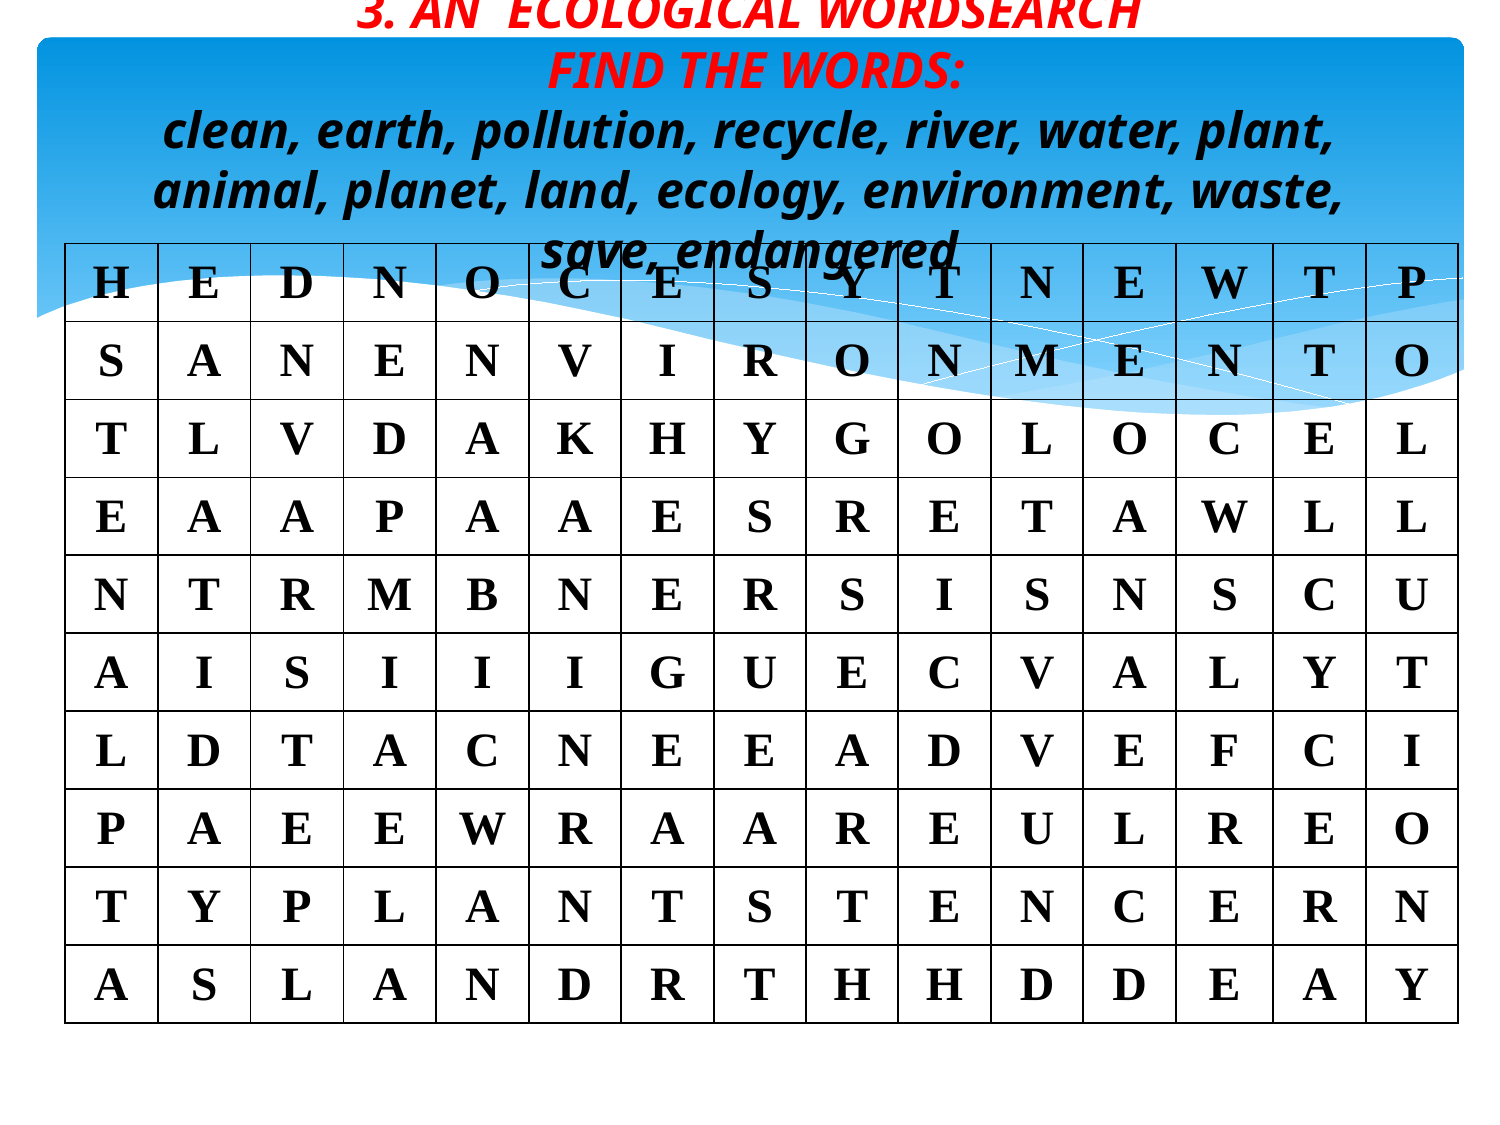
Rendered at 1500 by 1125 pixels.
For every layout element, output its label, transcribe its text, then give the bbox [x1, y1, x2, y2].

table_cell A [159, 478, 250, 554]
table_cell O [899, 400, 990, 477]
table_cell E [1177, 868, 1272, 944]
table_cell E [899, 868, 990, 944]
table_cell C [1274, 556, 1365, 632]
table_cell A [622, 790, 713, 866]
title 3. AN ECOLOGICAL WORDSEARCH FIND THE WORDS: clean, earth, pollution, recycle, river, water, plant, animal, planet, land, ecology, environment, waste, save, endangered [75, 55, 1425, 243]
table_cell W [1177, 478, 1272, 554]
table_cell E [1177, 946, 1272, 1022]
table_cell B [437, 556, 528, 632]
table_cell N [530, 556, 620, 632]
table_cell D [899, 712, 990, 788]
table_cell R [807, 790, 897, 866]
table_header T [1274, 244, 1365, 321]
table_cell N [437, 946, 528, 1022]
table_cell S [251, 634, 343, 710]
table_header D [251, 244, 343, 321]
table_cell Y [159, 868, 250, 944]
table_cell V [251, 400, 343, 477]
table_cell N [437, 322, 528, 399]
table_cell C [899, 634, 990, 710]
table_cell A [344, 712, 435, 788]
table_cell A [715, 790, 805, 866]
table_cell T [715, 946, 805, 1022]
table_cell T [622, 868, 713, 944]
table_cell N [530, 712, 620, 788]
table_cell K [530, 400, 620, 477]
table_cell P [251, 868, 343, 944]
table_cell R [1274, 868, 1365, 944]
table_cell E [251, 790, 343, 866]
table_cell A [437, 868, 528, 944]
table_cell T [159, 556, 250, 632]
table_cell R [530, 790, 620, 866]
table_cell C [1274, 712, 1365, 788]
table_header Y [807, 244, 897, 321]
table_cell A [437, 478, 528, 554]
table_header N [344, 244, 435, 321]
table_cell D [159, 712, 250, 788]
table_cell U [992, 790, 1082, 866]
table_cell C [1084, 868, 1175, 944]
table_cell E [807, 634, 897, 710]
table_cell G [622, 634, 713, 710]
table_cell A [66, 634, 157, 710]
table_cell N [1367, 868, 1457, 944]
table_cell R [807, 478, 897, 554]
table_header T [899, 244, 990, 321]
table_header E [1084, 244, 1175, 321]
table_cell I [437, 634, 528, 710]
table_cell S [159, 946, 250, 1022]
table_cell L [1084, 790, 1175, 866]
table_cell A [530, 478, 620, 554]
table_cell R [715, 322, 805, 399]
table_cell V [992, 634, 1082, 710]
table_cell O [807, 322, 897, 399]
table_cell W [437, 790, 528, 866]
table_cell N [66, 556, 157, 632]
table_cell E [344, 790, 435, 866]
table_cell U [1367, 556, 1457, 632]
table_cell V [992, 712, 1082, 788]
table_cell I [530, 634, 620, 710]
table_cell H [622, 400, 713, 477]
table_cell L [1367, 478, 1457, 554]
table_cell P [344, 478, 435, 554]
table_cell E [66, 478, 157, 554]
table_cell N [992, 868, 1082, 944]
table_cell M [344, 556, 435, 632]
table_header C [530, 244, 620, 321]
table_cell T [992, 478, 1082, 554]
table_cell A [344, 946, 435, 1022]
table_cell D [992, 946, 1082, 1022]
table_cell D [344, 400, 435, 477]
table_cell A [1084, 478, 1175, 554]
table_cell A [1084, 634, 1175, 710]
table_cell I [622, 322, 713, 399]
table_header P [1367, 244, 1457, 321]
table_cell T [66, 868, 157, 944]
table_cell E [1274, 400, 1365, 477]
table_cell L [251, 946, 343, 1022]
table_cell R [715, 556, 805, 632]
table_cell F [1177, 712, 1272, 788]
table_cell E [1084, 712, 1175, 788]
table_cell C [437, 712, 528, 788]
table_cell L [66, 712, 157, 788]
table_cell T [66, 400, 157, 477]
table_cell I [899, 556, 990, 632]
table_cell L [1274, 478, 1365, 554]
table_cell E [1274, 790, 1365, 866]
table_cell I [344, 634, 435, 710]
table_cell V [530, 322, 620, 399]
table_cell E [715, 712, 805, 788]
table_header W [1177, 244, 1272, 321]
table_cell A [66, 946, 157, 1022]
table_cell T [807, 868, 897, 944]
table_cell E [622, 478, 713, 554]
table_cell T [1367, 634, 1457, 710]
table_cell L [159, 400, 250, 477]
table_cell A [251, 478, 343, 554]
table_cell T [251, 712, 343, 788]
table_cell D [1084, 946, 1175, 1022]
table_header N [992, 244, 1082, 321]
table_cell N [1084, 556, 1175, 632]
table_cell R [622, 946, 713, 1022]
table_cell L [1367, 400, 1457, 477]
table_cell H [807, 946, 897, 1022]
table_cell L [1177, 634, 1272, 710]
table_cell R [1177, 790, 1272, 866]
table_cell О [1367, 322, 1457, 399]
table_cell C [1177, 400, 1272, 477]
table_cell E [1084, 322, 1175, 399]
table_cell S [1177, 556, 1272, 632]
table_cell E [622, 556, 713, 632]
table_cell R [251, 556, 343, 632]
table_cell A [159, 790, 250, 866]
table_cell A [1274, 946, 1365, 1022]
table_cell E [622, 712, 713, 788]
table_cell S [807, 556, 897, 632]
table_header S [715, 244, 805, 321]
table_cell N [1177, 322, 1272, 399]
table_header E [159, 244, 250, 321]
table_cell A [437, 400, 528, 477]
table_cell G [807, 400, 897, 477]
table_cell S [715, 478, 805, 554]
table_cell A [159, 322, 250, 399]
table_cell E [899, 478, 990, 554]
table_cell L [344, 868, 435, 944]
table_cell E [344, 322, 435, 399]
table_cell S [992, 556, 1082, 632]
table_cell O [1367, 790, 1457, 866]
table_cell M [992, 322, 1082, 399]
table_cell N [899, 322, 990, 399]
table_cell U [715, 634, 805, 710]
table_header E [622, 244, 713, 321]
table_cell O [1084, 400, 1175, 477]
table_cell S [66, 322, 157, 399]
table_cell Y [1274, 634, 1365, 710]
table_header O [437, 244, 528, 321]
table_header H [66, 244, 157, 321]
table_cell I [159, 634, 250, 710]
table_cell T [1274, 322, 1365, 399]
table_cell N [251, 322, 343, 399]
table_cell I [1367, 712, 1457, 788]
table_cell A [807, 712, 897, 788]
table_cell L [992, 400, 1082, 477]
table_cell E [899, 790, 990, 866]
table_cell P [66, 790, 157, 866]
table_cell D [530, 946, 620, 1022]
table_cell Y [715, 400, 805, 477]
table_cell S [715, 868, 805, 944]
table_cell H [899, 946, 990, 1022]
table_cell N [530, 868, 620, 944]
table_cell Y [1367, 946, 1457, 1022]
